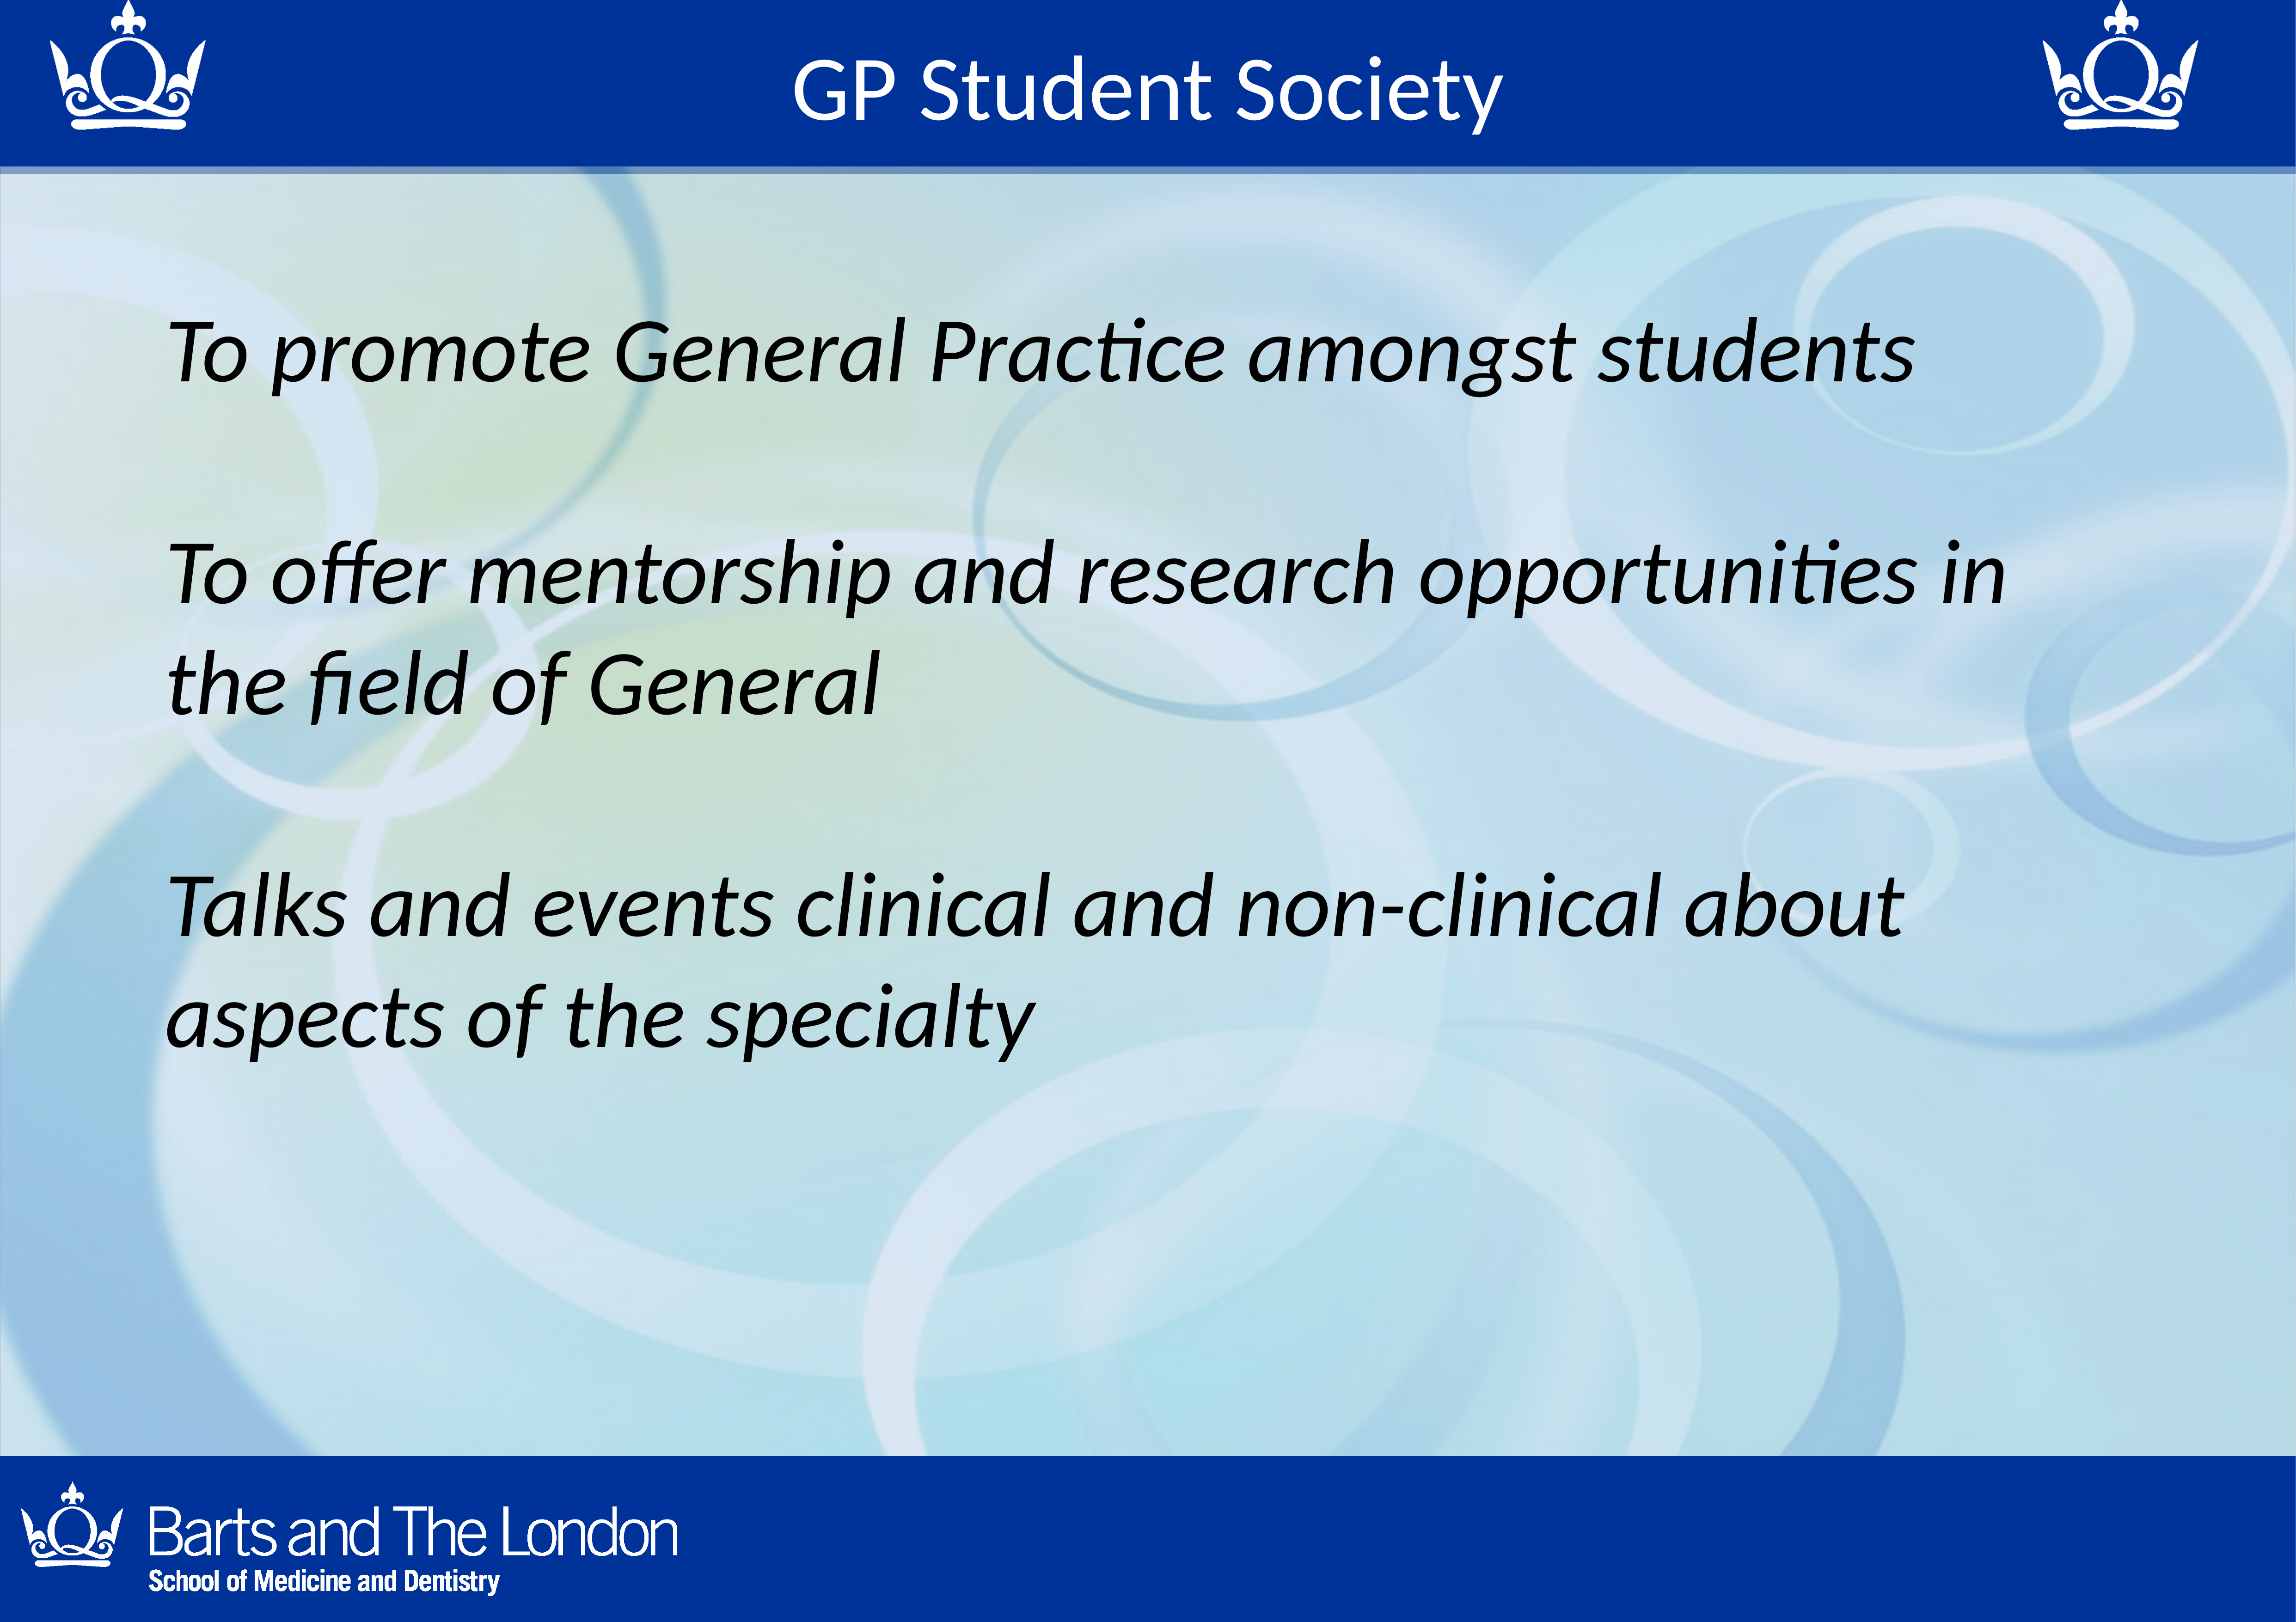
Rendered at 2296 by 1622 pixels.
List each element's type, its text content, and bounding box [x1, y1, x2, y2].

picture [2043, 0, 2202, 152]
text_box To promote General Practice amongst students To offer mentorship and research opportunities in the field of General Talks and events clinical and non-clinical about aspects of the specialty [158, 285, 2019, 1204]
text_box GP Student Society [785, 24, 1512, 142]
picture [50, 0, 210, 152]
picture [21, 1481, 677, 1596]
